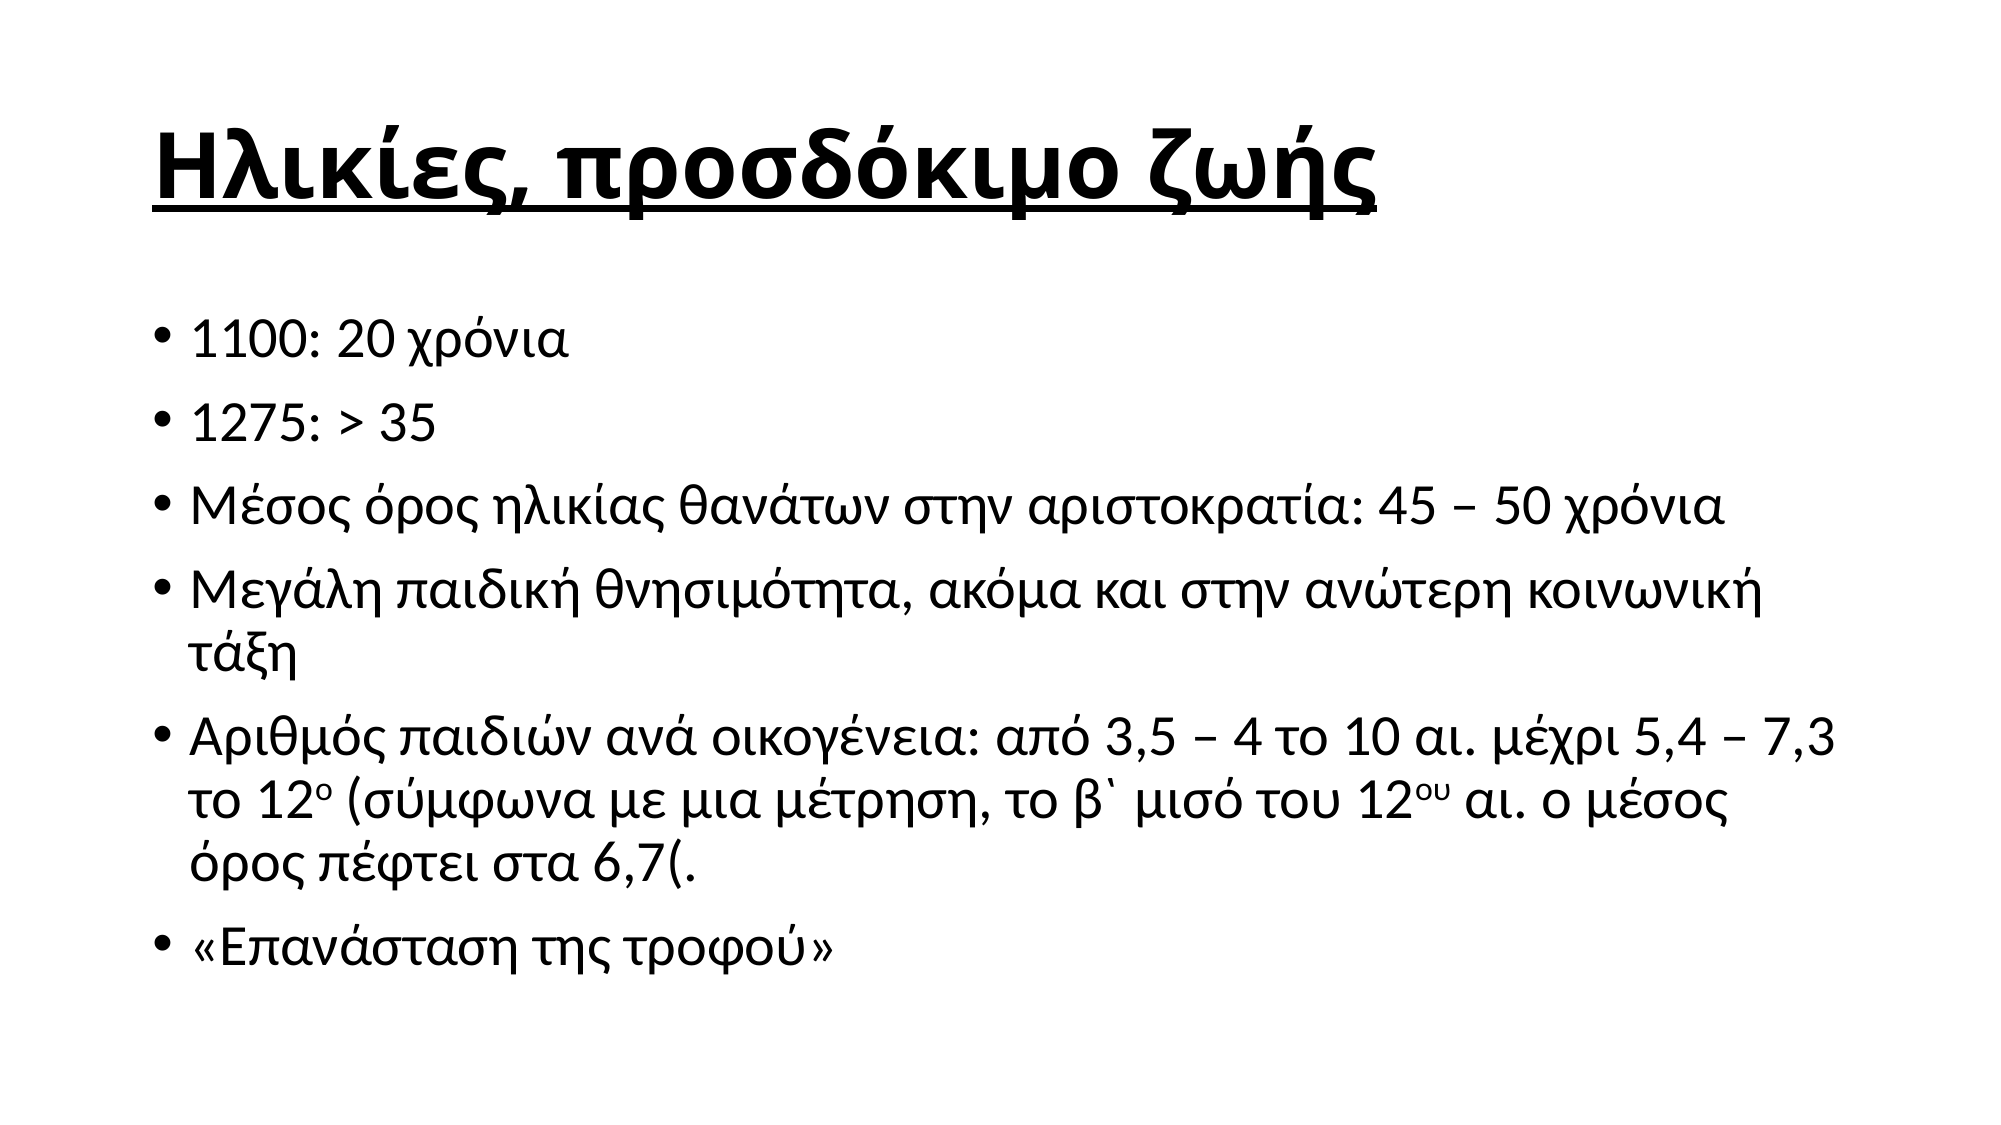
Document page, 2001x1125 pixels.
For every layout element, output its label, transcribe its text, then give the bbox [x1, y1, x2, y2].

list 1100: 20 χρόνια 1275: > 35 Μέσος όρος ηλικίας θανάτων στην αριστοκρατία: 45 – 50 χρόνια Μεγάλη παιδική θνησιμότητα, ακόμα και στην ανώτερη κοινωνική τάξη Αριθμός παιδιών ανά οικογένεια: από 3,5 – 4 το 10 αι. μέχρι 5,4 – 7,3 το 12ο (σύμφωνα με μια μέτρηση, το β` μισό του 12ου αι. ο μέσος όρος πέφτει στα 6,7(. «Επανάσταση της τροφού» [137, 299, 1863, 1014]
title Ηλικίες, προσδόκιμο ζωής [137, 59, 1863, 278]
